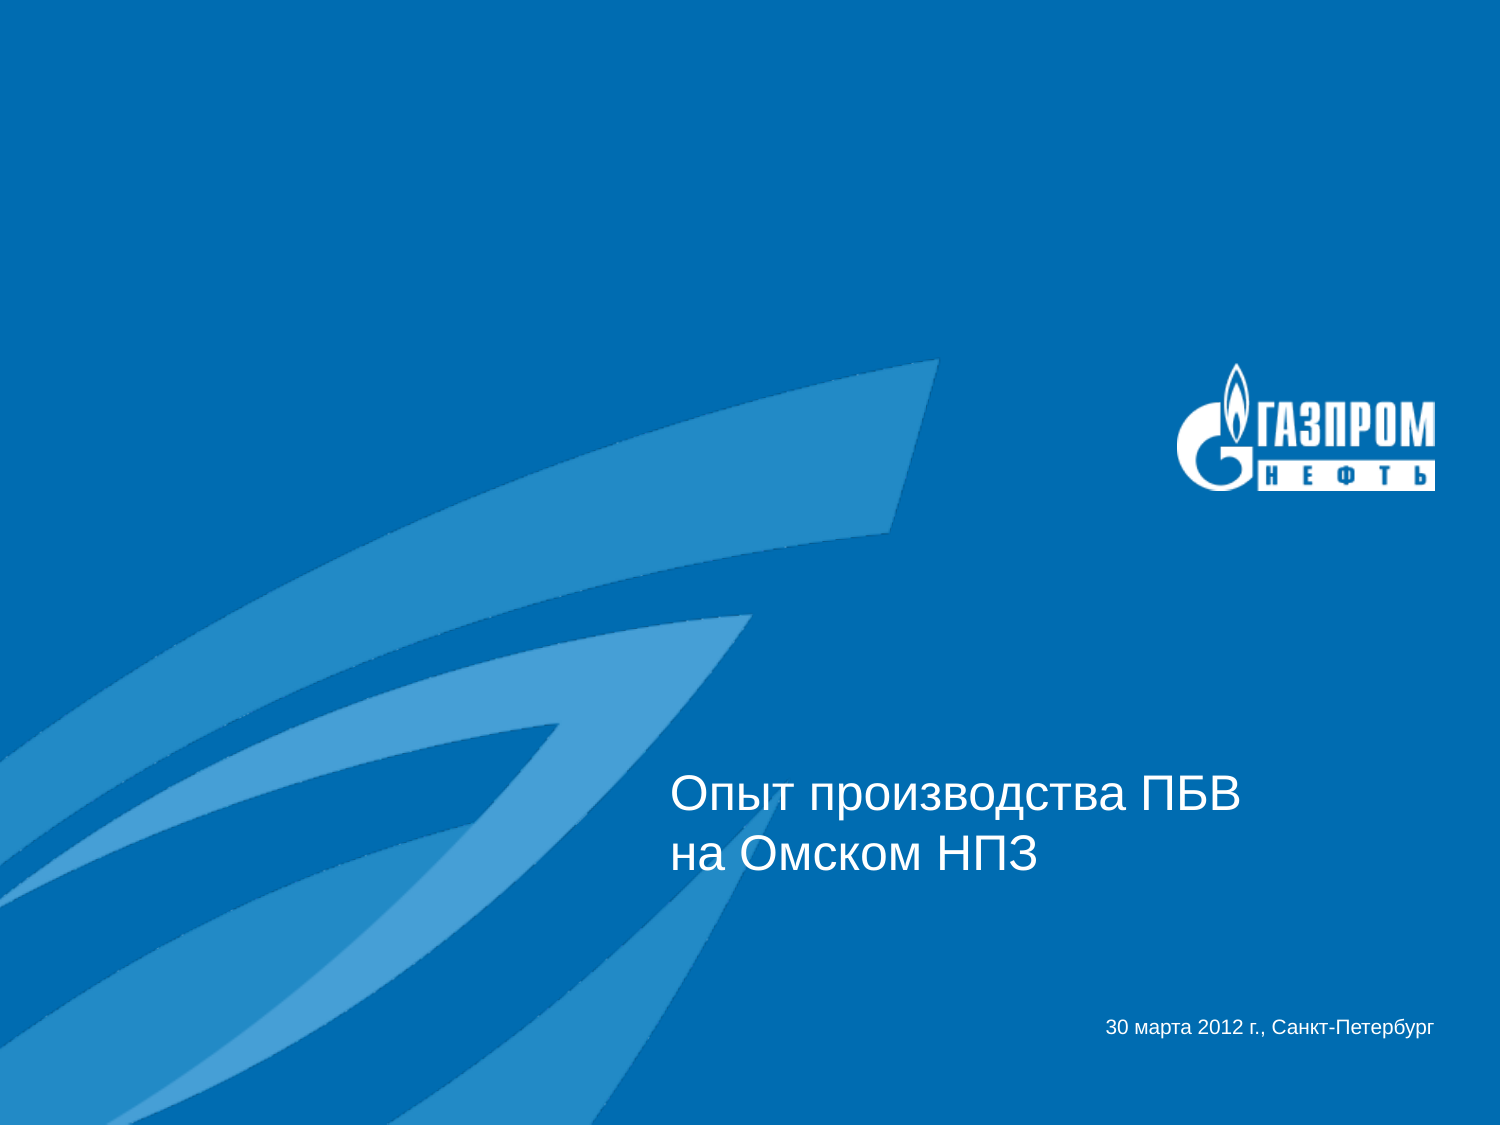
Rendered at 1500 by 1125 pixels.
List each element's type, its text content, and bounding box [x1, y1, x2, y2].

picture [0, 345, 961, 1125]
text_box 30 марта 2012 г., Санкт-Петербург [1084, 1005, 1450, 1046]
text_box Опыт производства ПБВ на Омском НПЗ [655, 752, 1500, 889]
picture [1177, 363, 1435, 491]
